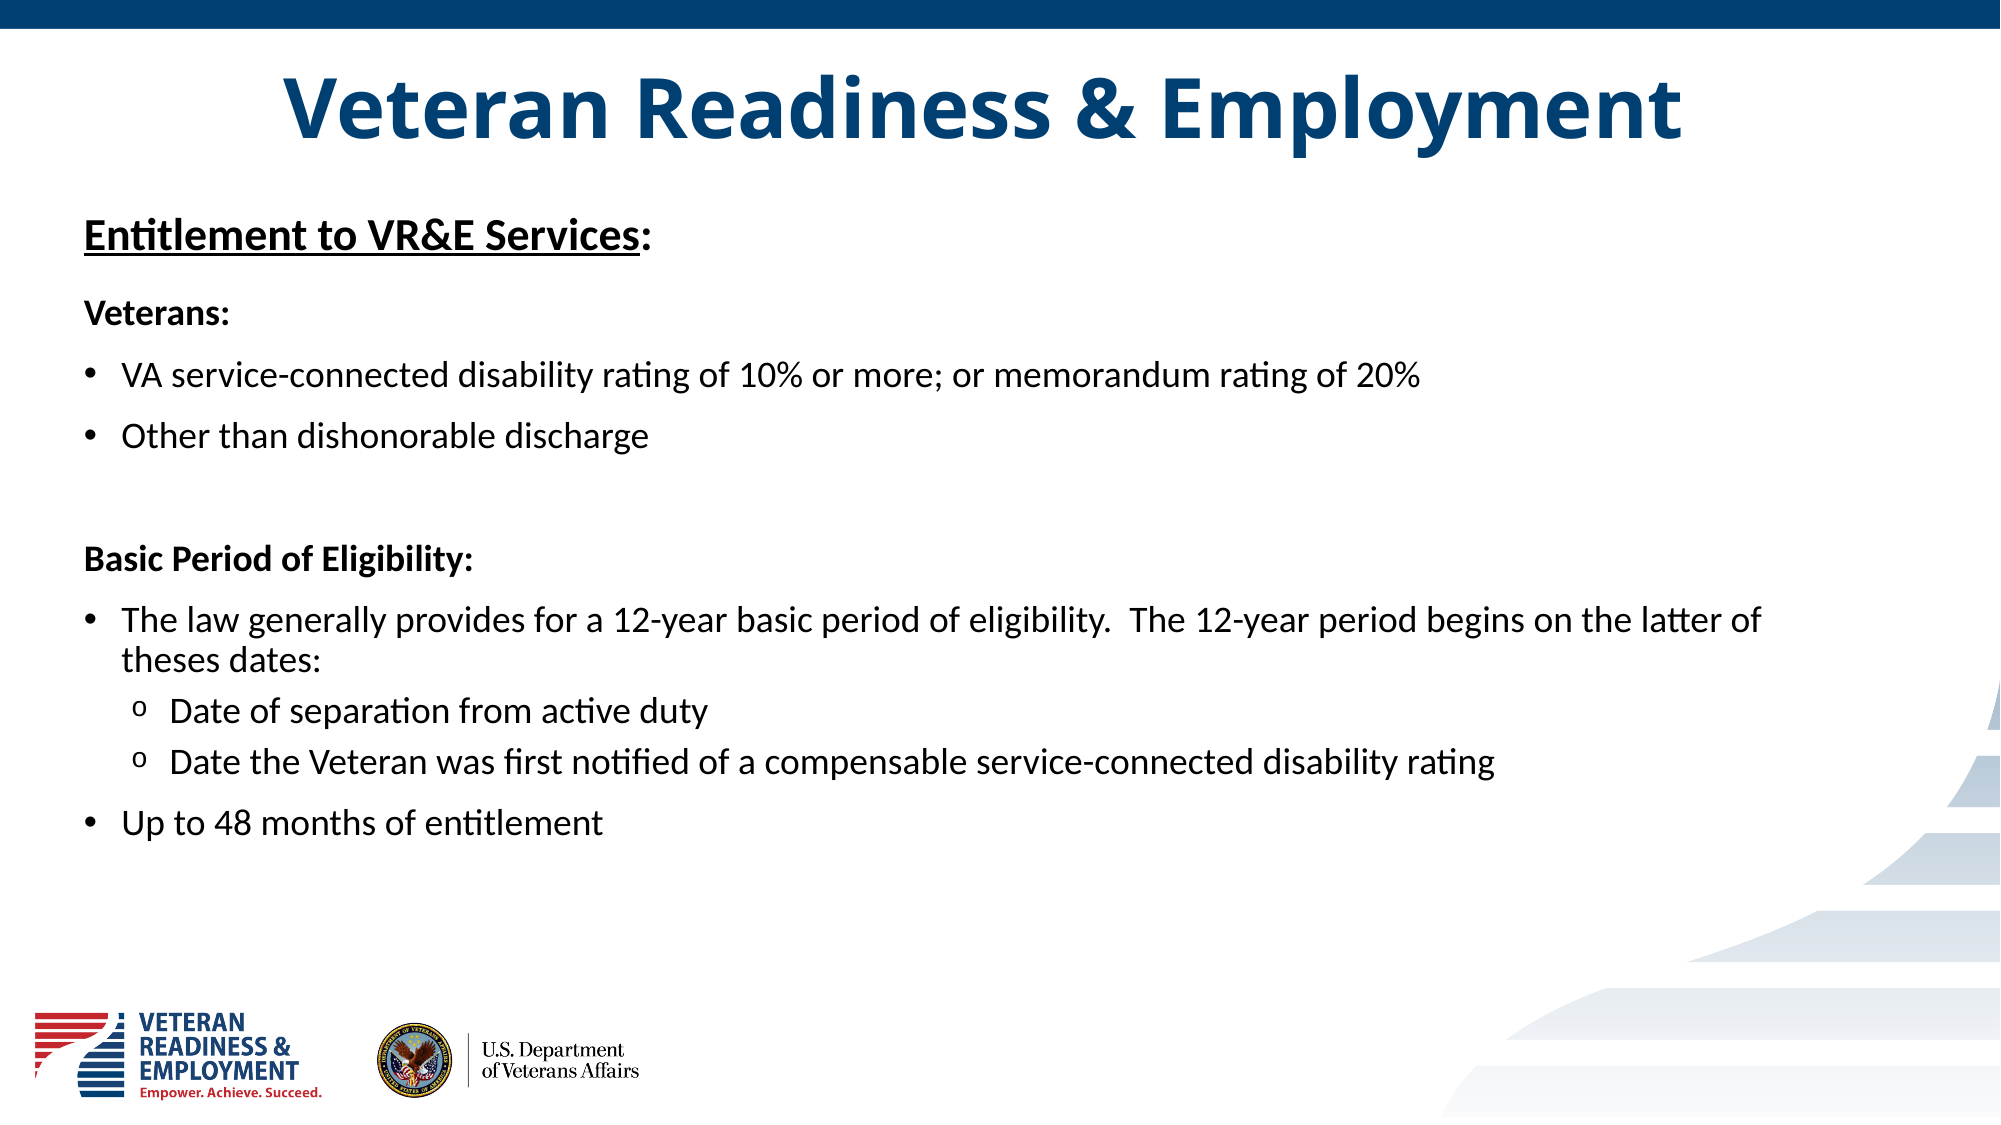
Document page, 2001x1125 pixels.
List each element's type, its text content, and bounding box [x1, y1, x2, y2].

title Veteran Readiness & Employment [68, 47, 1898, 176]
list Entitlement to VR&E Services: Veterans: VA service-connected disability rating of 10% or more; or memorandum rating of 20% Other than dishonorable discharge Basic Period of Eligibility: The law generally provides for a 12-year basic period of eligibility. The 12-year period begins on the latter of theses dates: Date of separation from active duty Date the Veteran was first notified of a compensable service-connected disability rating Up to 48 months of entitlement [68, 203, 1794, 1035]
picture [0, 0, 2000, 1125]
